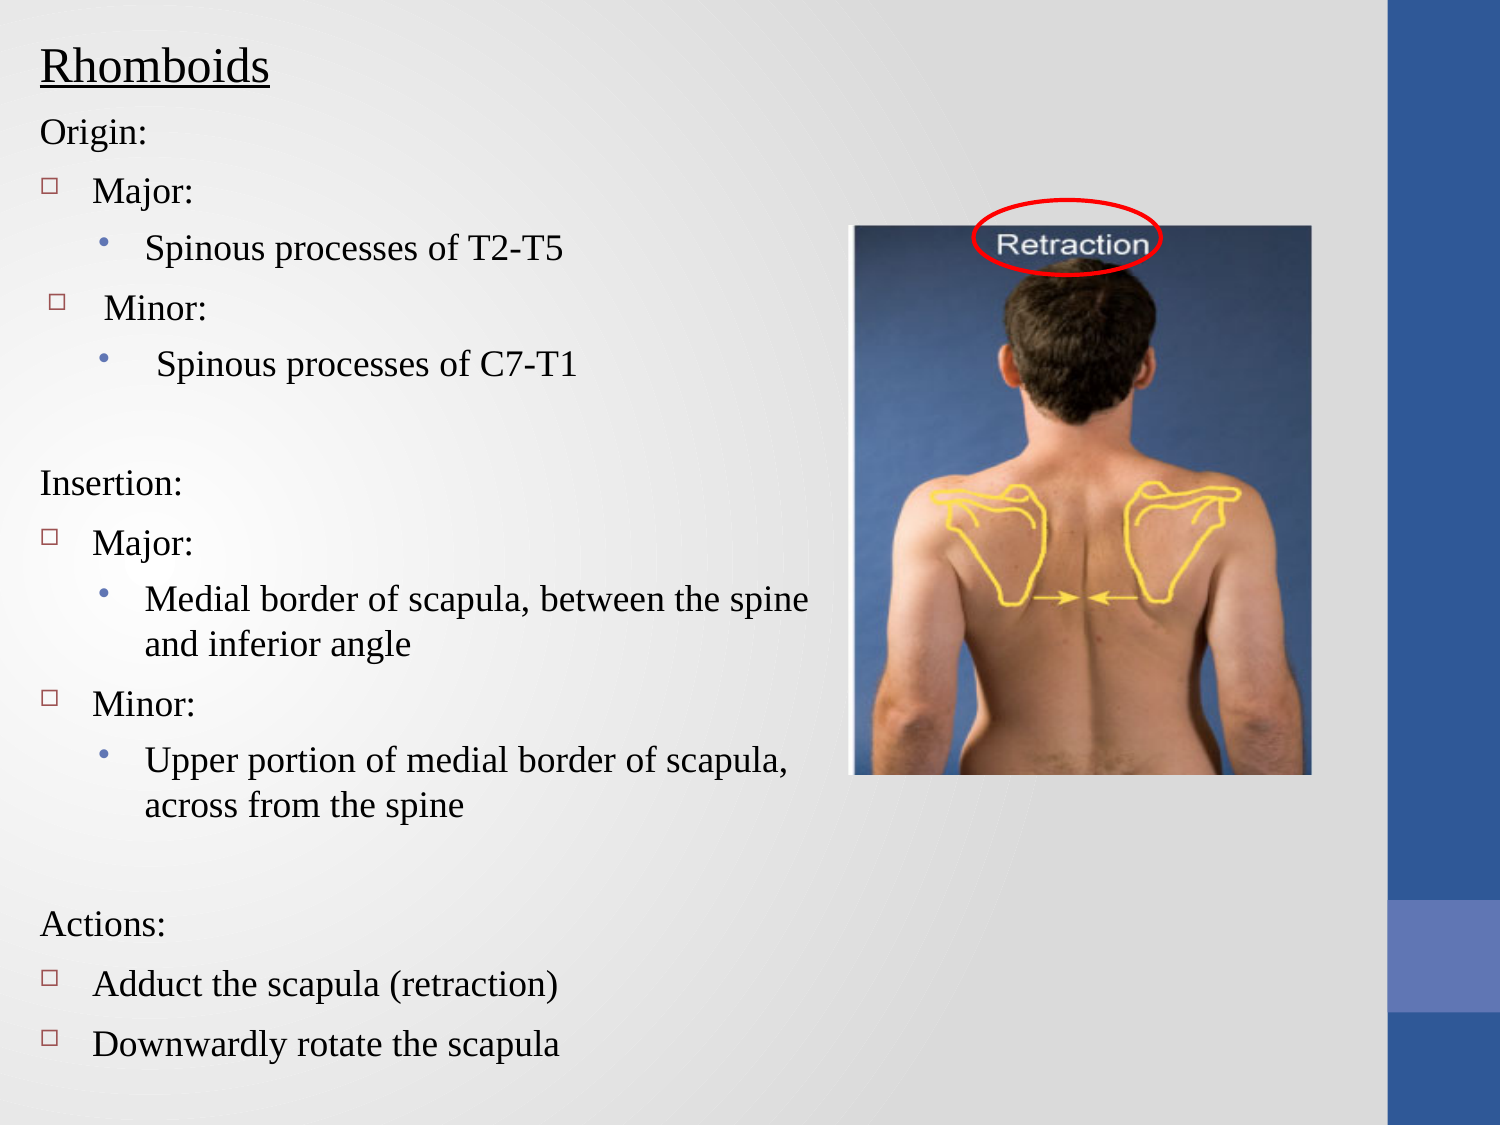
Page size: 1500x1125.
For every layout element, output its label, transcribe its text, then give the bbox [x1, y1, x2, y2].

text_box Rhomboids Origin: Major: Spinous processes of T2-T5 Minor: Spinous processes of C7-T1 Insertion: Major: Medial border of scapula, between the spine and inferior angle Minor: Upper portion of medial border of scapula, across from the spine Actions: Adduct the scapula (retraction) Downwardly rotate the scapula [24, 24, 838, 1100]
text_box [984, 197, 1150, 217]
picture [847, 224, 1313, 776]
